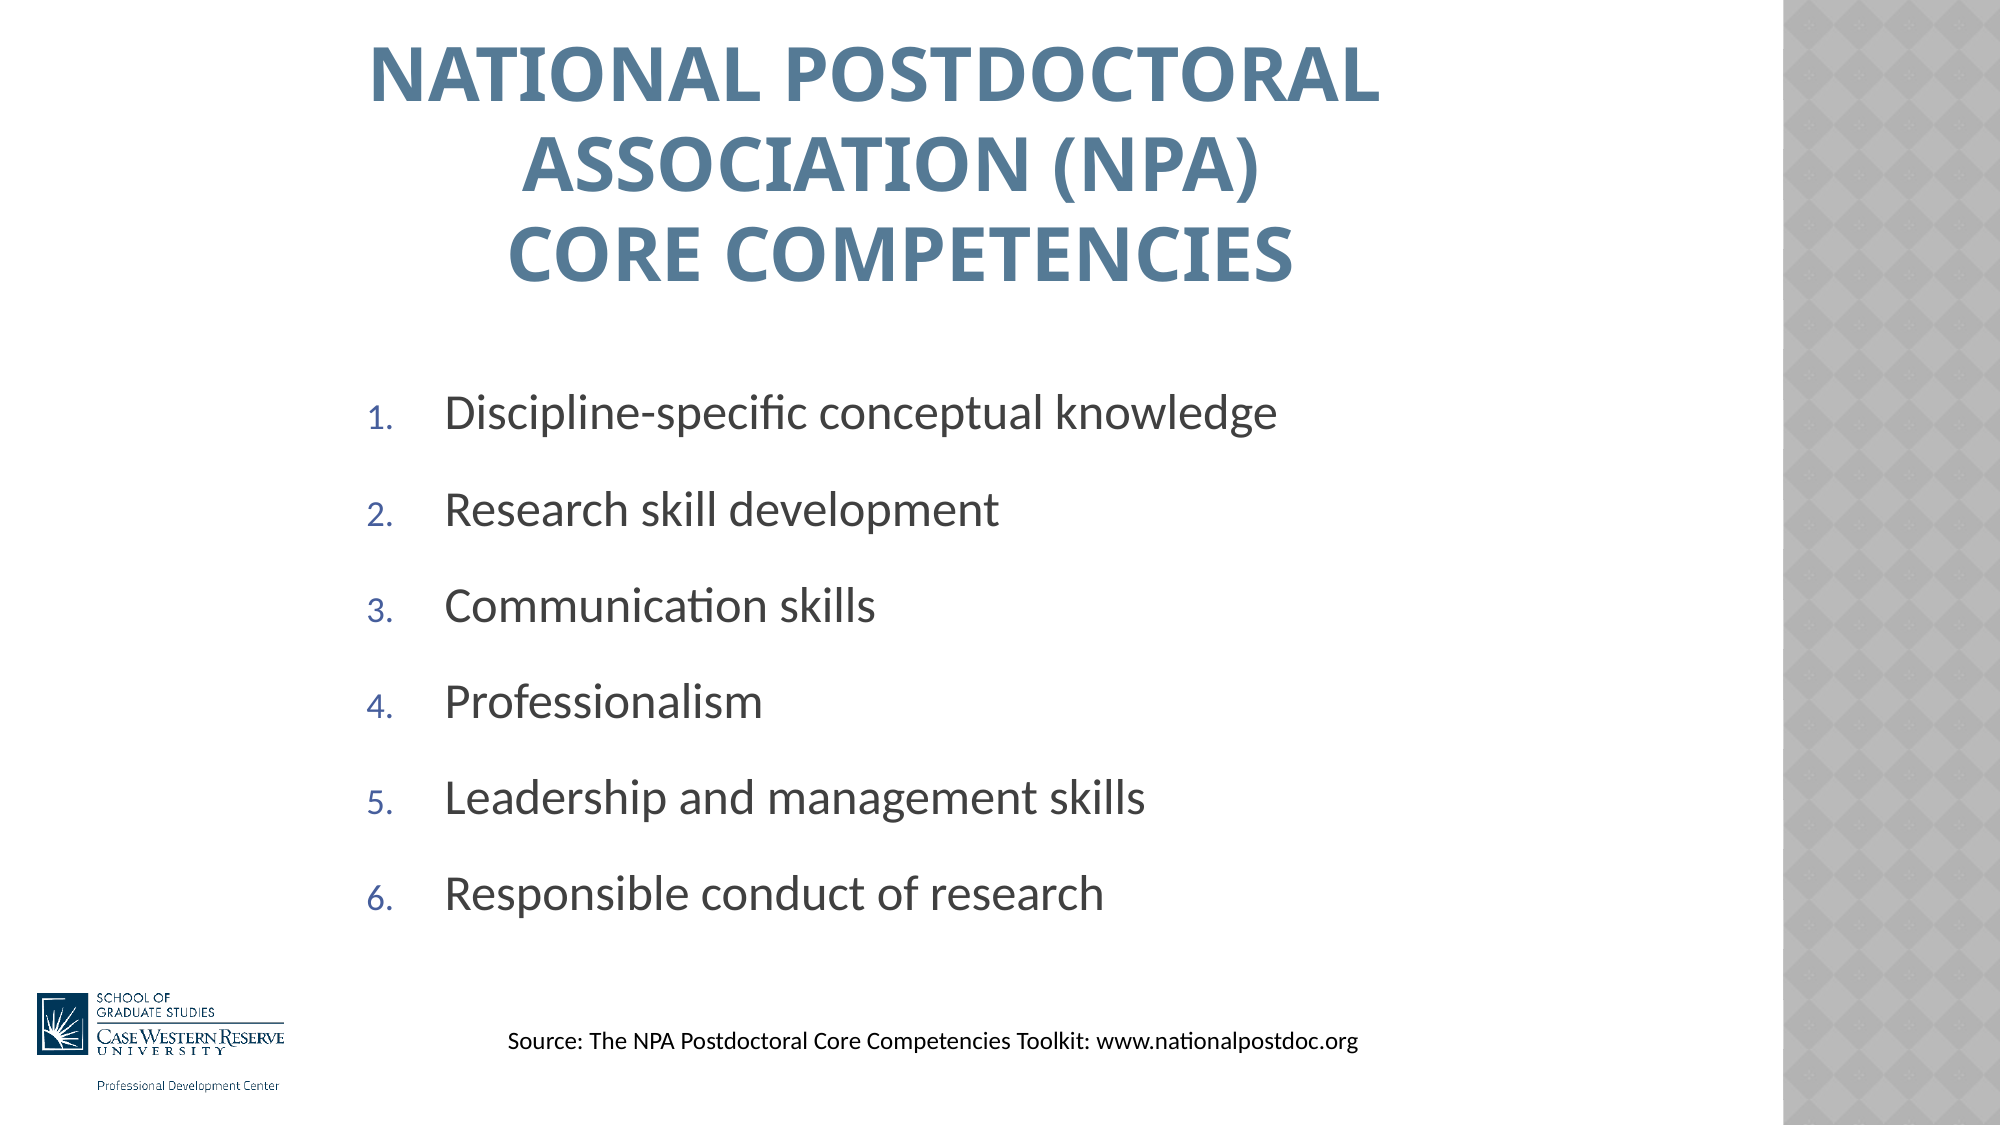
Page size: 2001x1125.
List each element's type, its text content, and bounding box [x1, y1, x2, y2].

list Discipline-specific conceptual knowledge Research skill development Communication skills Professionalism Leadership and management skills Responsible conduct of research [337, 341, 1688, 930]
text_box NATIONAL POSTDOCTORAL ASSOCIATION (NPA) CORE COMPETENCIES [137, 24, 1613, 297]
text_box Source: The NPA Postdoctoral Core Competencies Toolkit: www.nationalpostdoc.org [487, 974, 1488, 1112]
picture [36, 992, 285, 1094]
